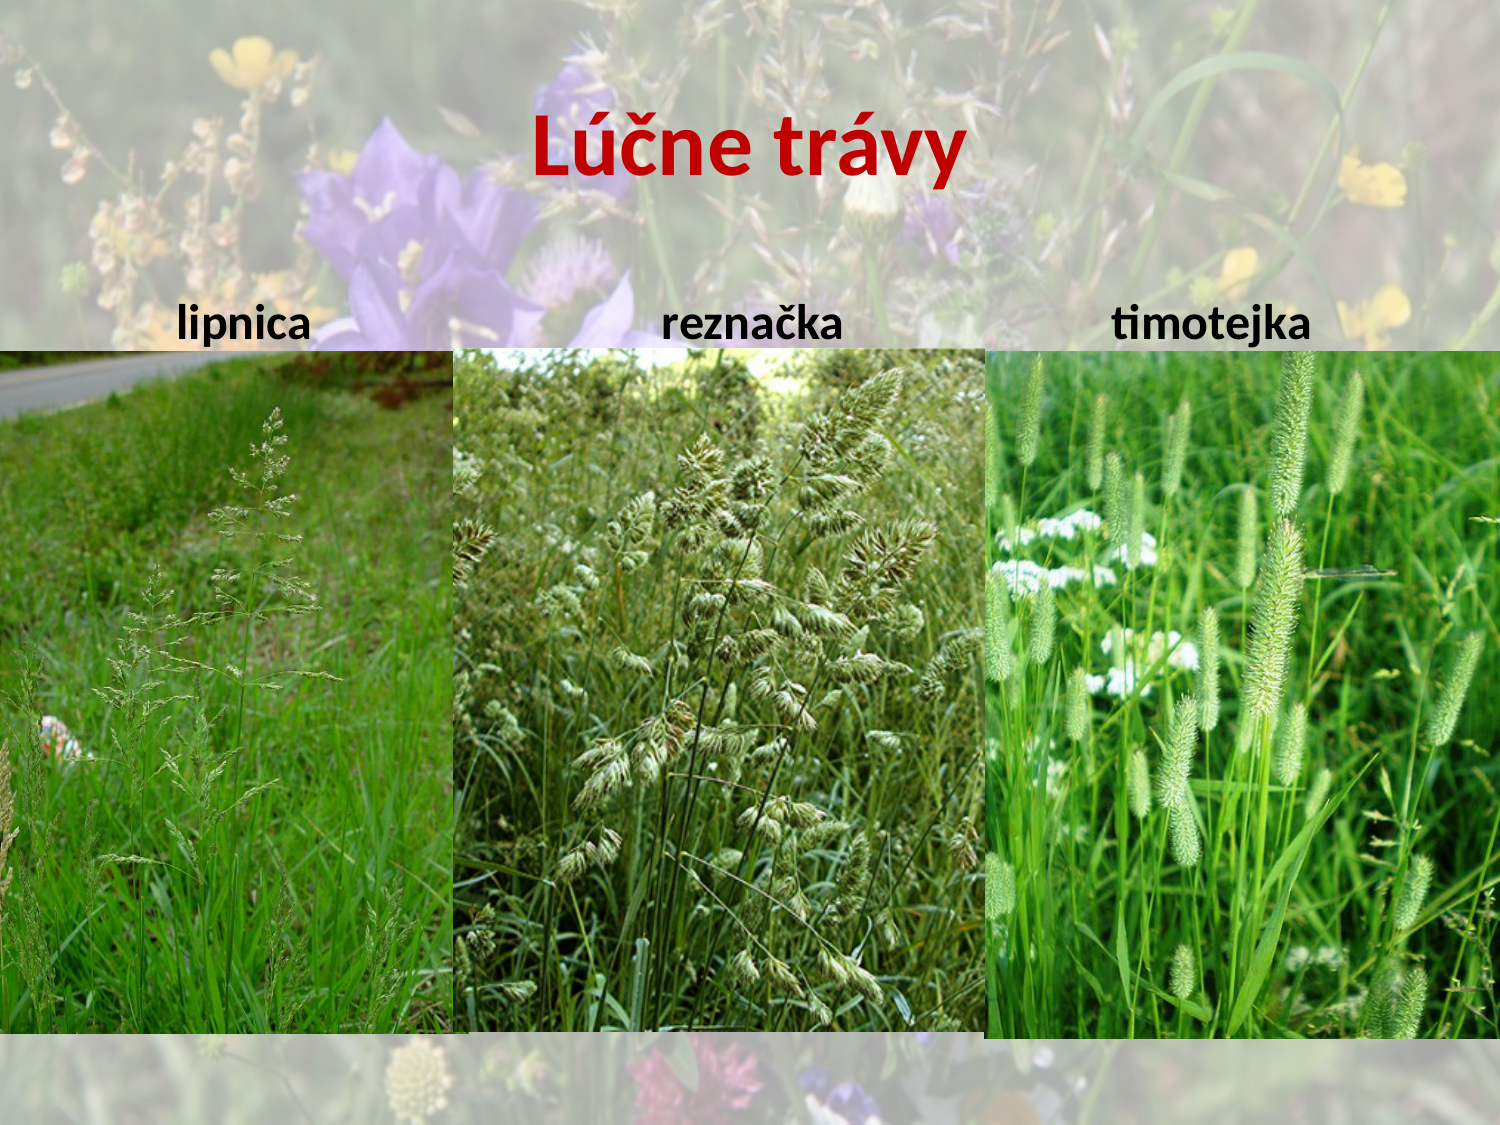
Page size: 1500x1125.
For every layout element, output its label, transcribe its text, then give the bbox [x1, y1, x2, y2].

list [0, 351, 448, 1035]
list lipnica [11, 251, 496, 349]
list reznačka timotejka [496, 251, 1489, 349]
picture [452, 348, 985, 1032]
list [984, 351, 1500, 1040]
title Lúčne trávy [75, 45, 1425, 233]
